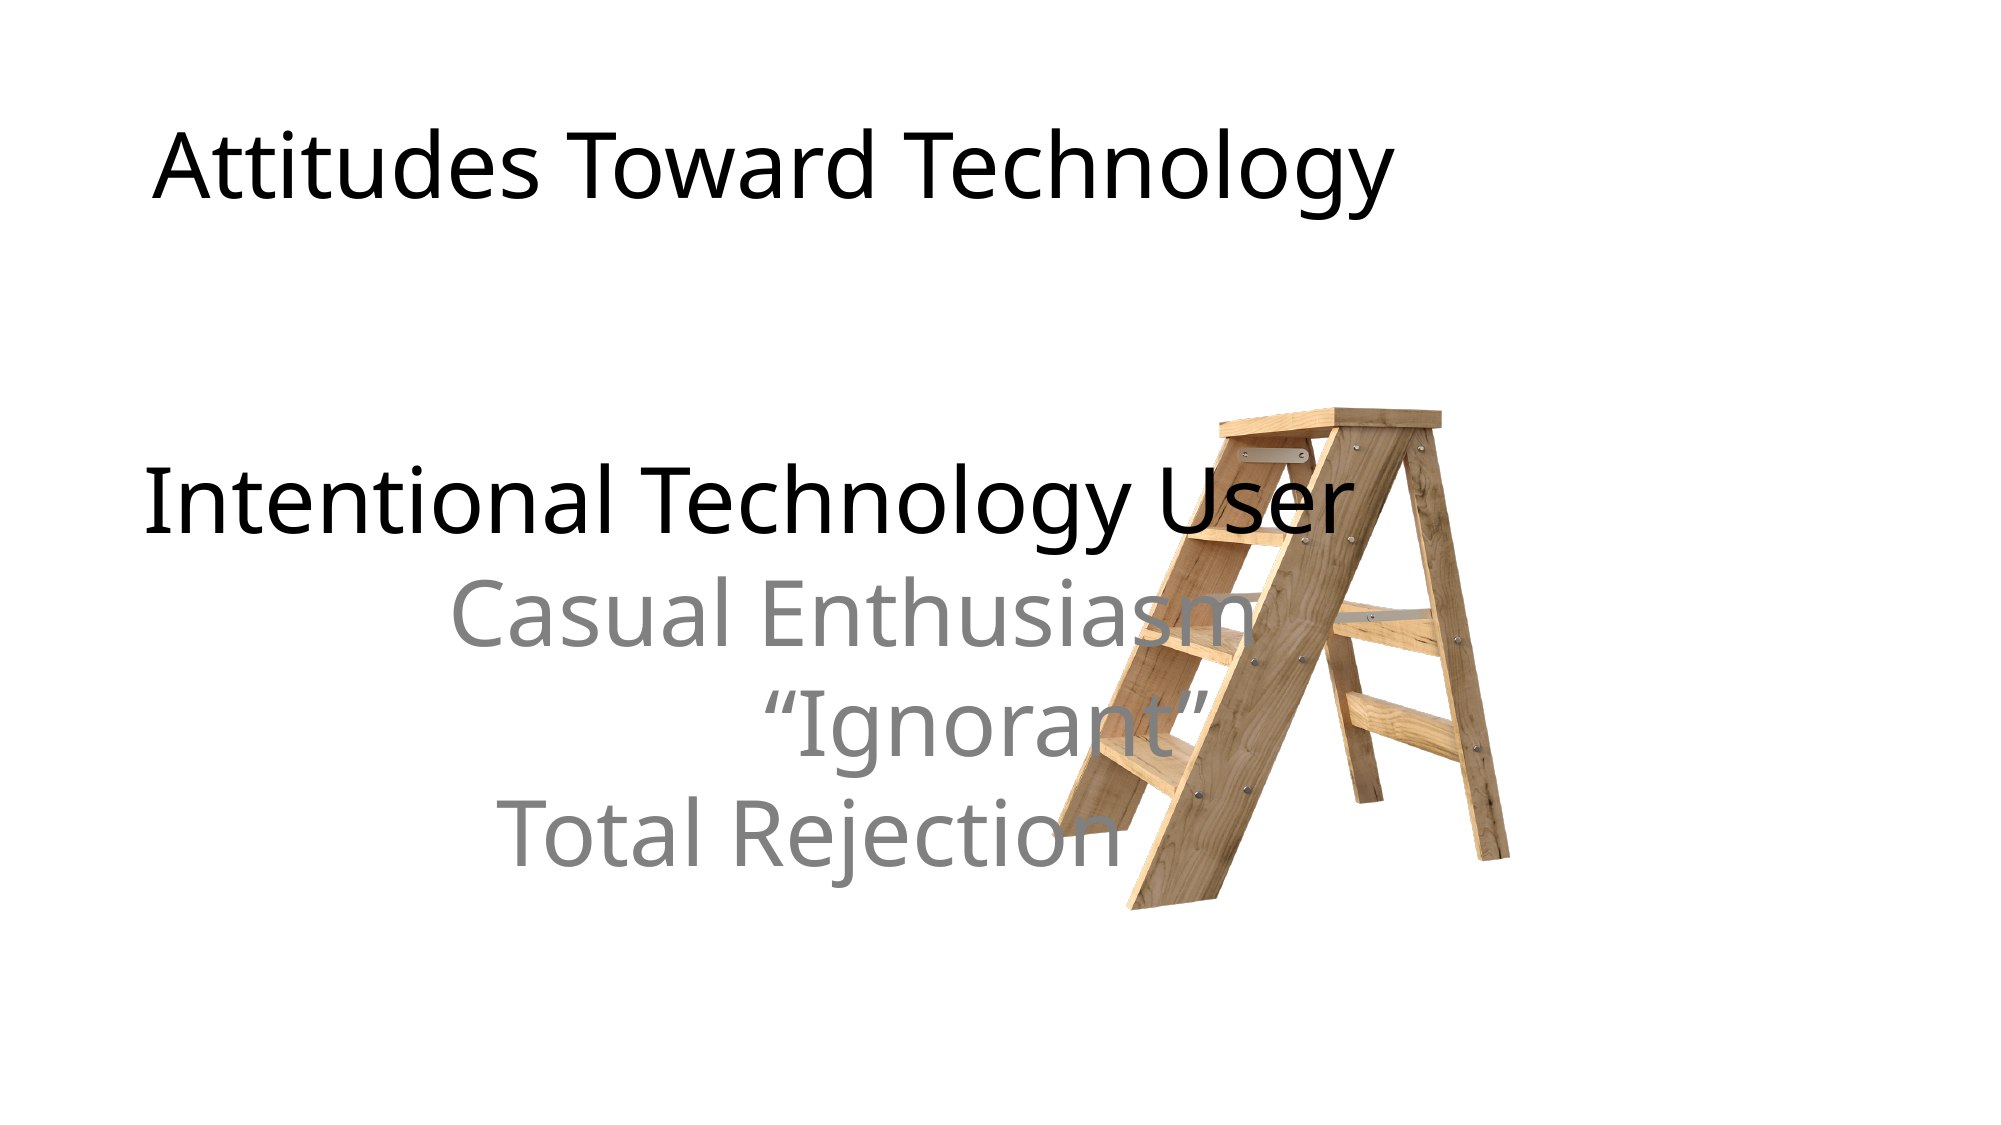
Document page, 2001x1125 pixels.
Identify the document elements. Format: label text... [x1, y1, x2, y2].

title Attitudes Toward Technology [137, 59, 1863, 278]
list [916, 276, 1632, 992]
text_box Total Rejection [482, 767, 916, 893]
text_box “Ignorant” [749, 672, 916, 783]
text_box Casual Enthusiasm [434, 560, 916, 672]
text_box Intentional Technology User [128, 434, 916, 560]
